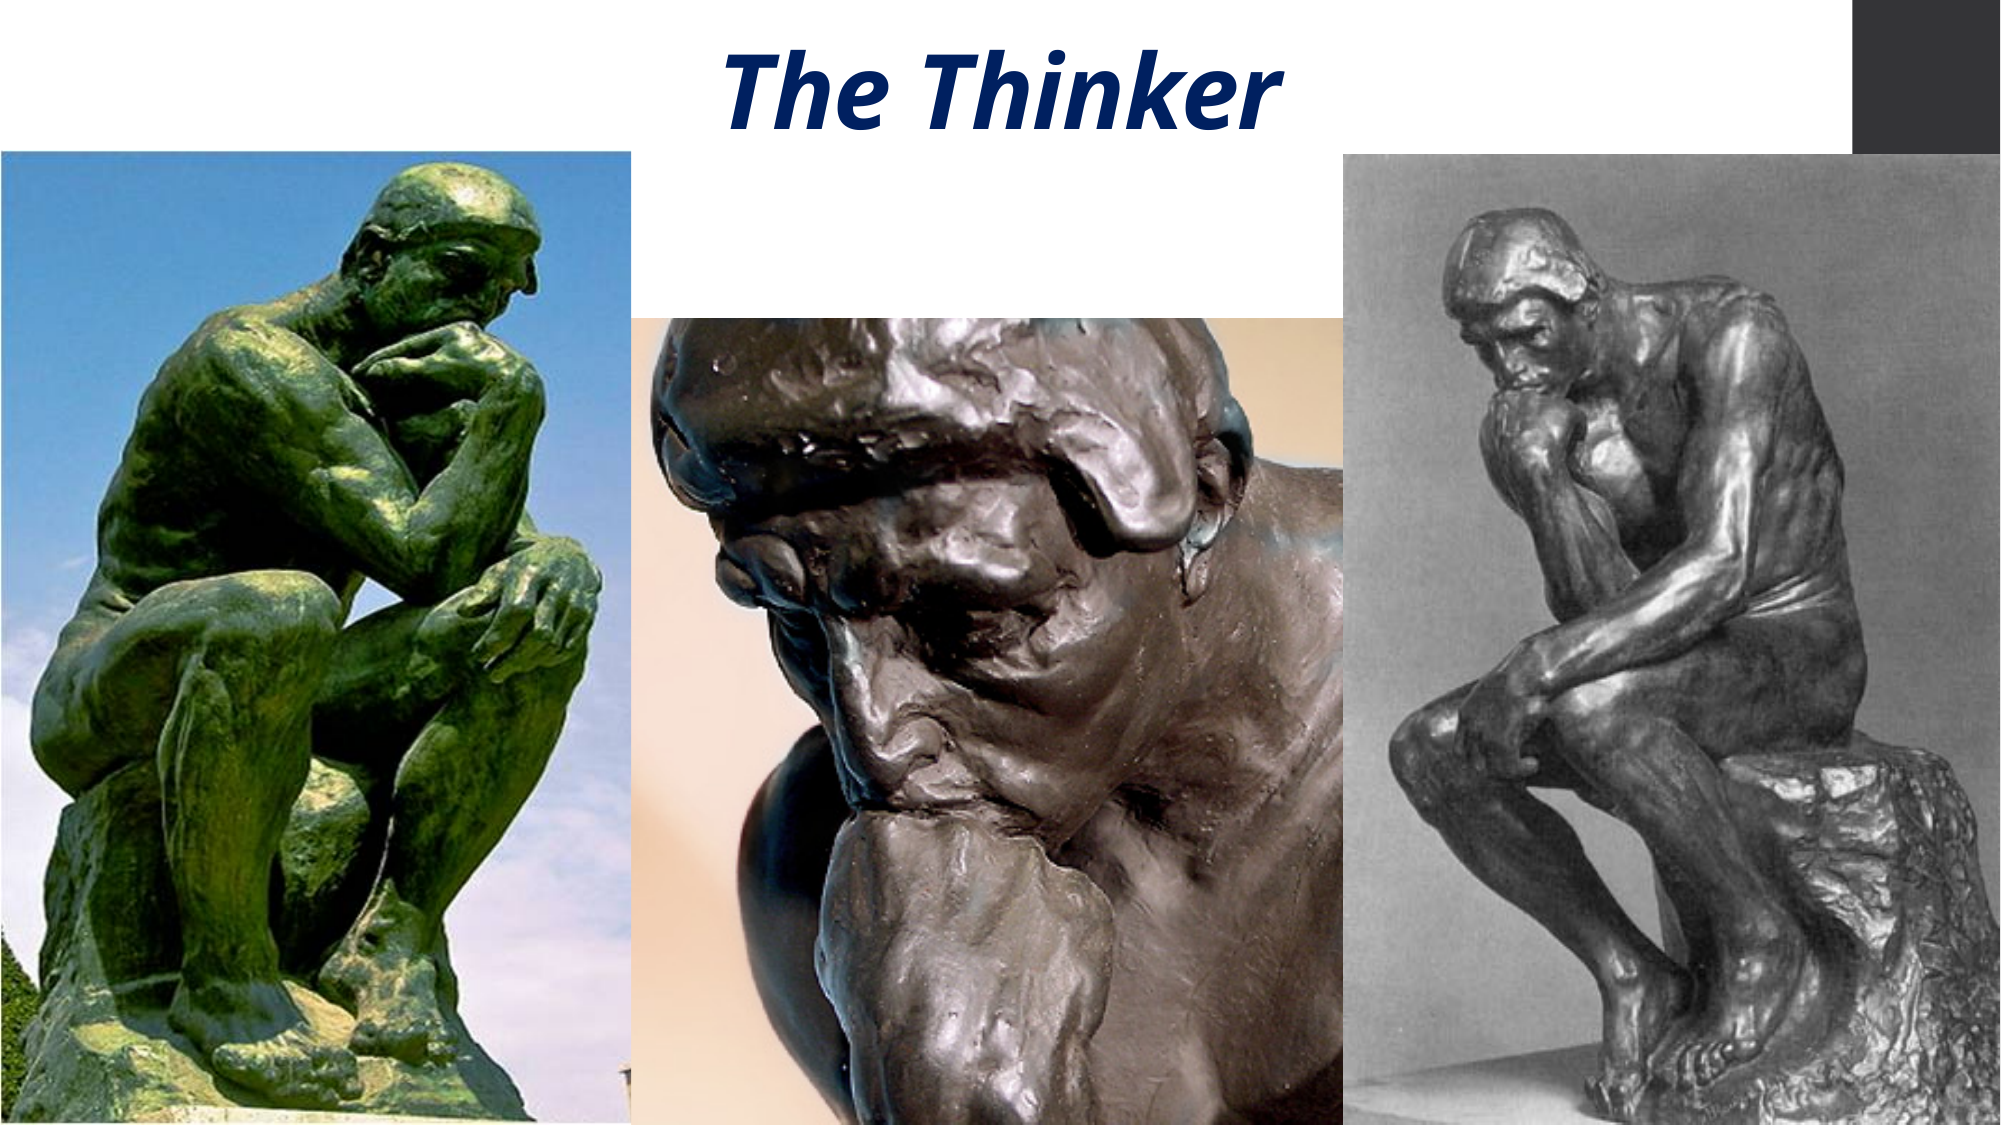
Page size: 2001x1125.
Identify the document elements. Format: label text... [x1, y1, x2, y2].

picture [0, 150, 1343, 1125]
text_box The Thinker [0, 9, 2000, 160]
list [1343, 154, 2000, 1125]
